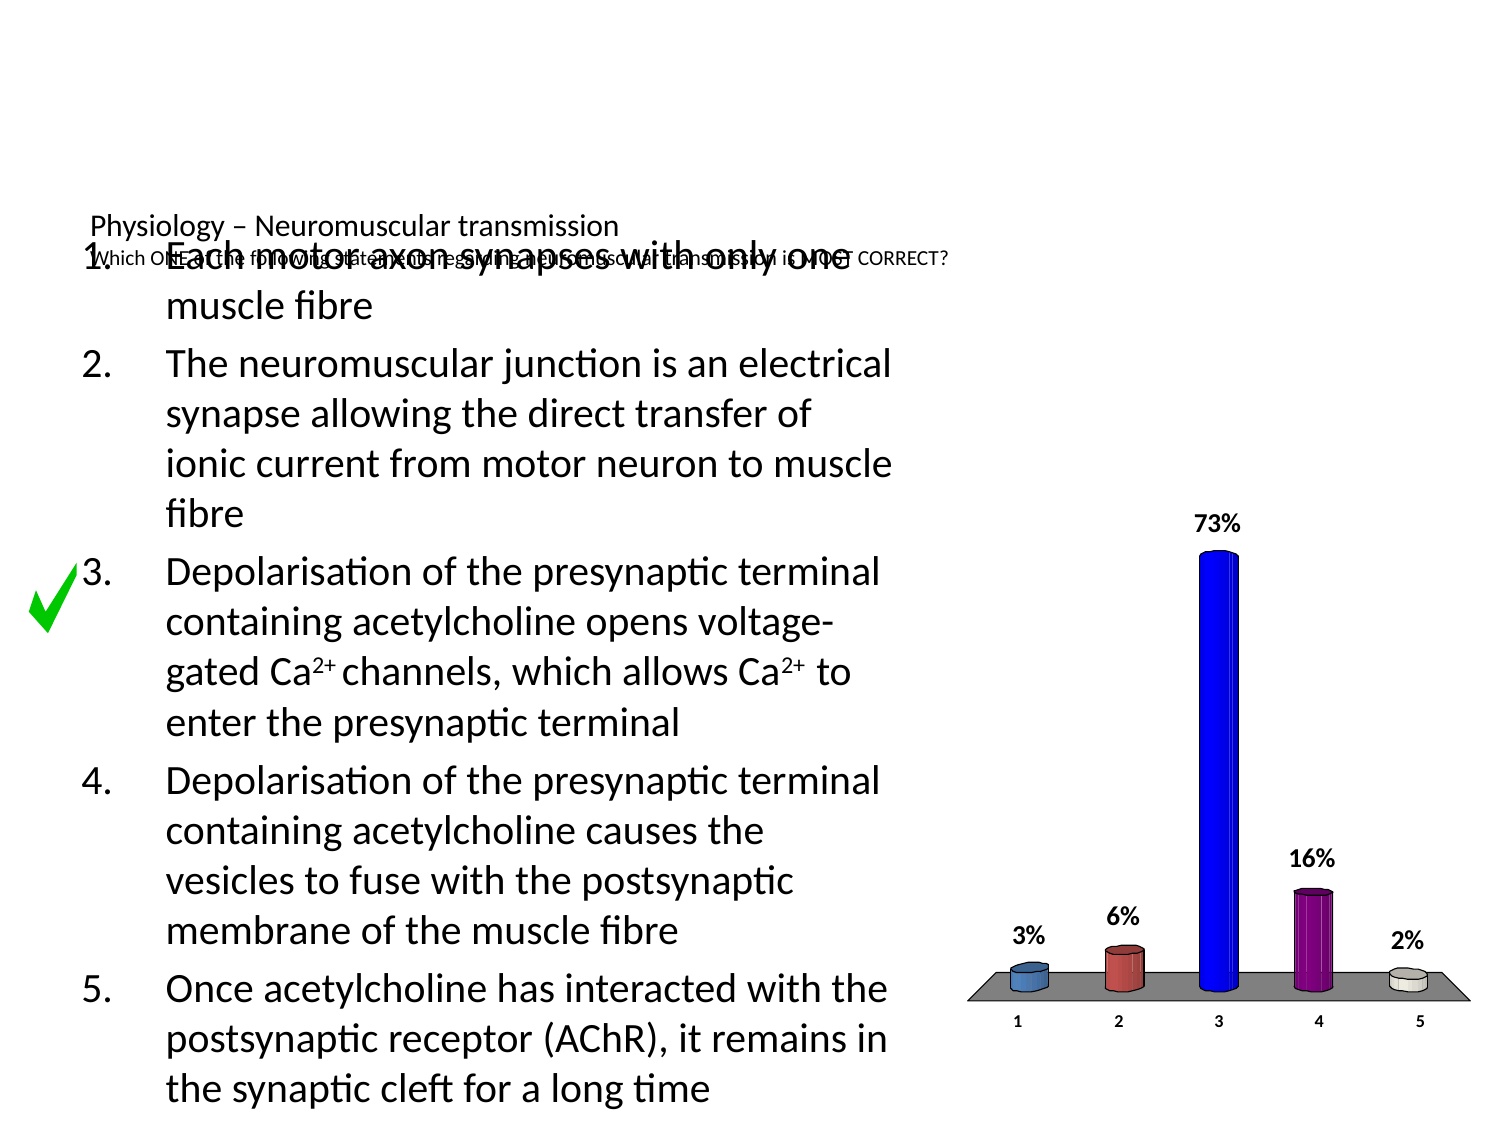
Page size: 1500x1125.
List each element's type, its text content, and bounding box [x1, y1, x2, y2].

text_box [26, 575, 66, 636]
list Each motor axon synapses with only one muscle fibre The neuromuscular junction is an electrical synapse allowing the direct transfer of ionic current from motor neuron to muscle fibre Depolarisation of the presynaptic terminal containing acetylcholine opens voltage-gated Ca2+ channels, which allows Ca2+ to enter the presynaptic terminal Depolarisation of the presynaptic terminal containing acetylcholine causes the vesicles to fuse with the postsynaptic membrane of the muscle fibre Once acetylcholine has interacted with the postsynaptic receptor (AChR), it remains in the synaptic cleft for a long time [66, 219, 916, 1125]
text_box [953, 450, 1500, 1065]
title Physiology – Neuromuscular transmission Which ONE of the following statements regarding neuromuscular transmission is MOST CORRECT? [75, 196, 1483, 480]
